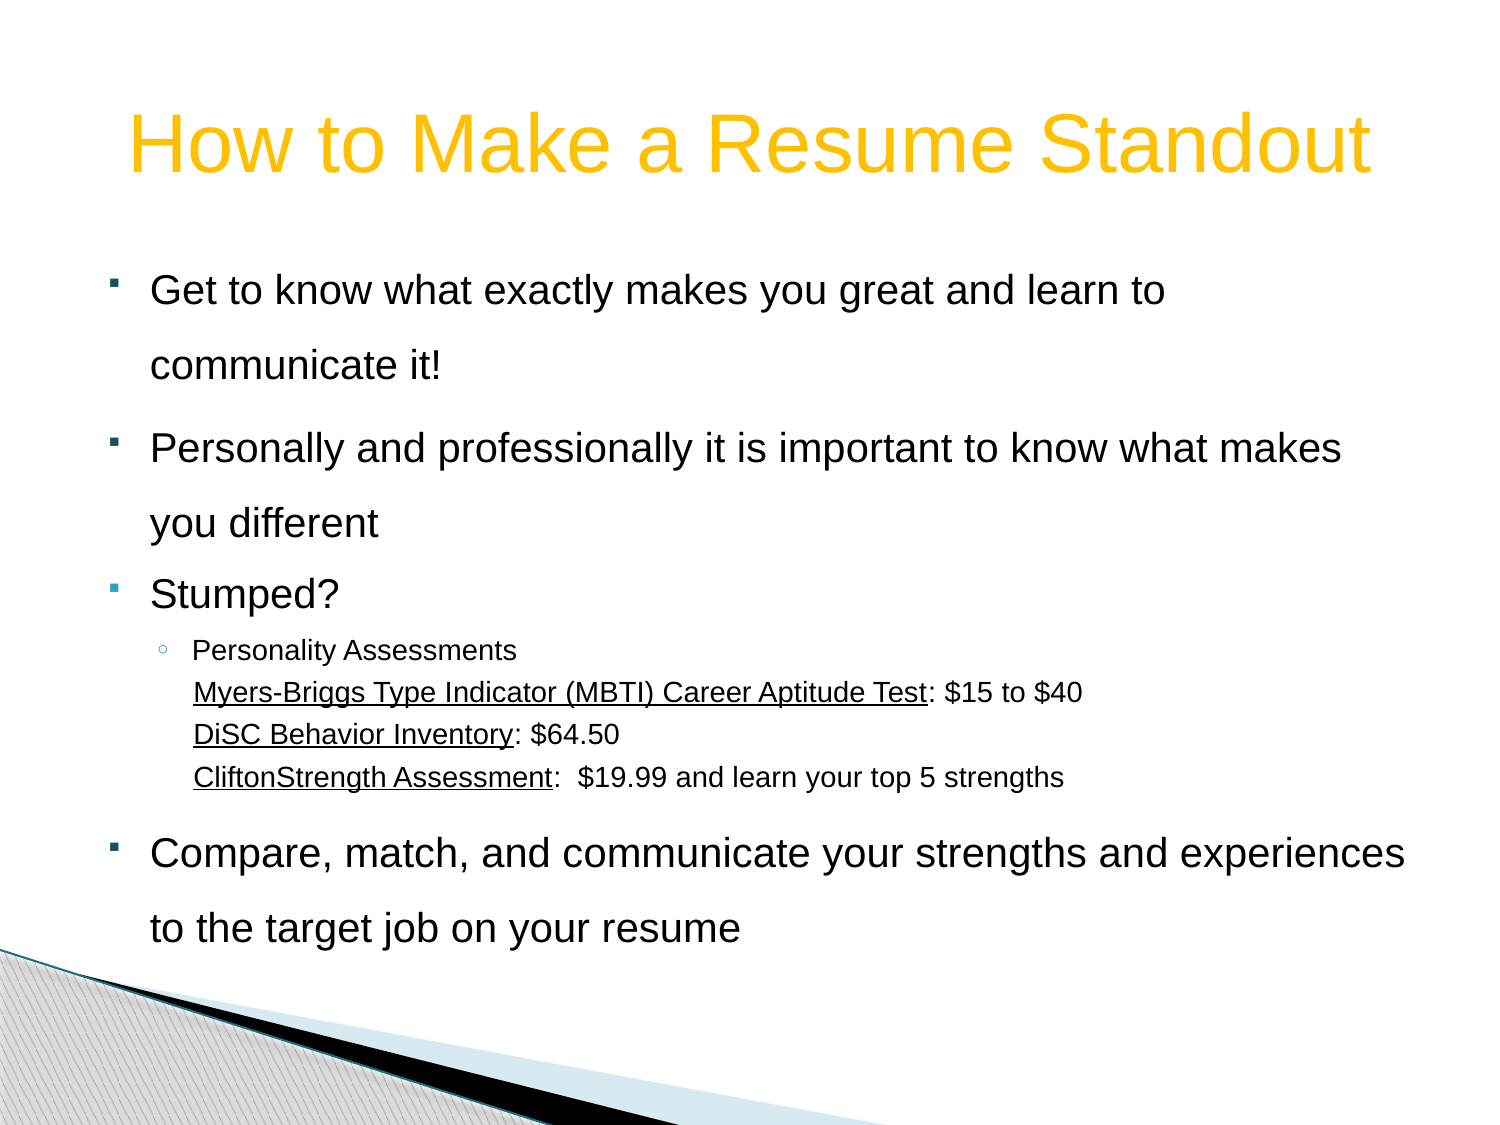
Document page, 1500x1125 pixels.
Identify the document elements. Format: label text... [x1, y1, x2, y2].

list Get to know what exactly makes you great and learn to communicate it! Personally and professionally it is important to know what makes you different Stumped? Personality Assessments Myers-Briggs Type Indicator (MBTI) Career Aptitude Test: $15 to $40 DiSC Behavior Inventory: $64.50 CliftonStrength Assessment: $19.99 and learn your top 5 strengths Compare, match, and communicate your strengths and experiences to the target job on your resume [75, 233, 1425, 1030]
title How to Make a Resume Standout [75, 45, 1425, 233]
